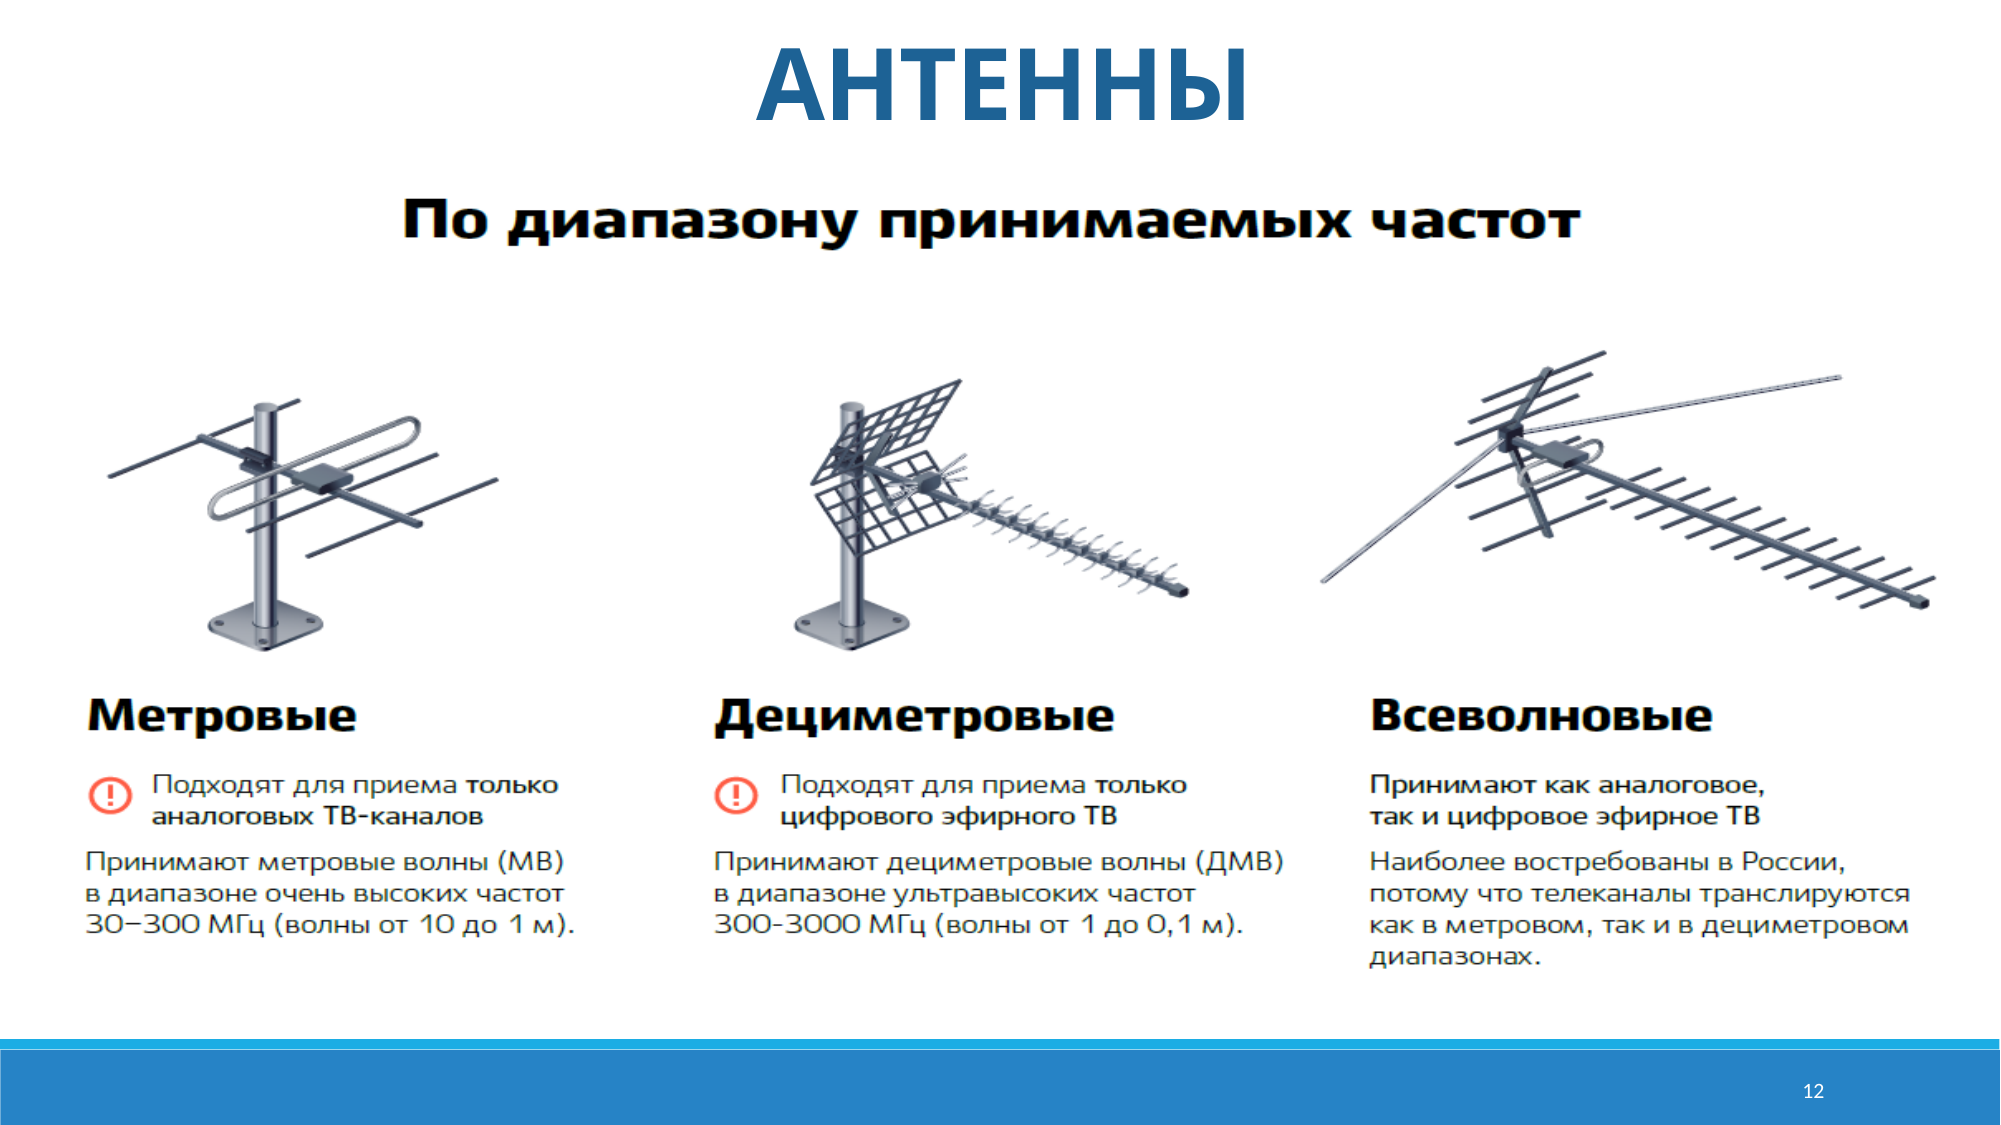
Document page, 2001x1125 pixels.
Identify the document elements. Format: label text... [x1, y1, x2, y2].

slide_number 12 [1624, 1059, 1840, 1120]
title АНТЕННЫ [180, 20, 1830, 148]
picture [9, 169, 2000, 1037]
